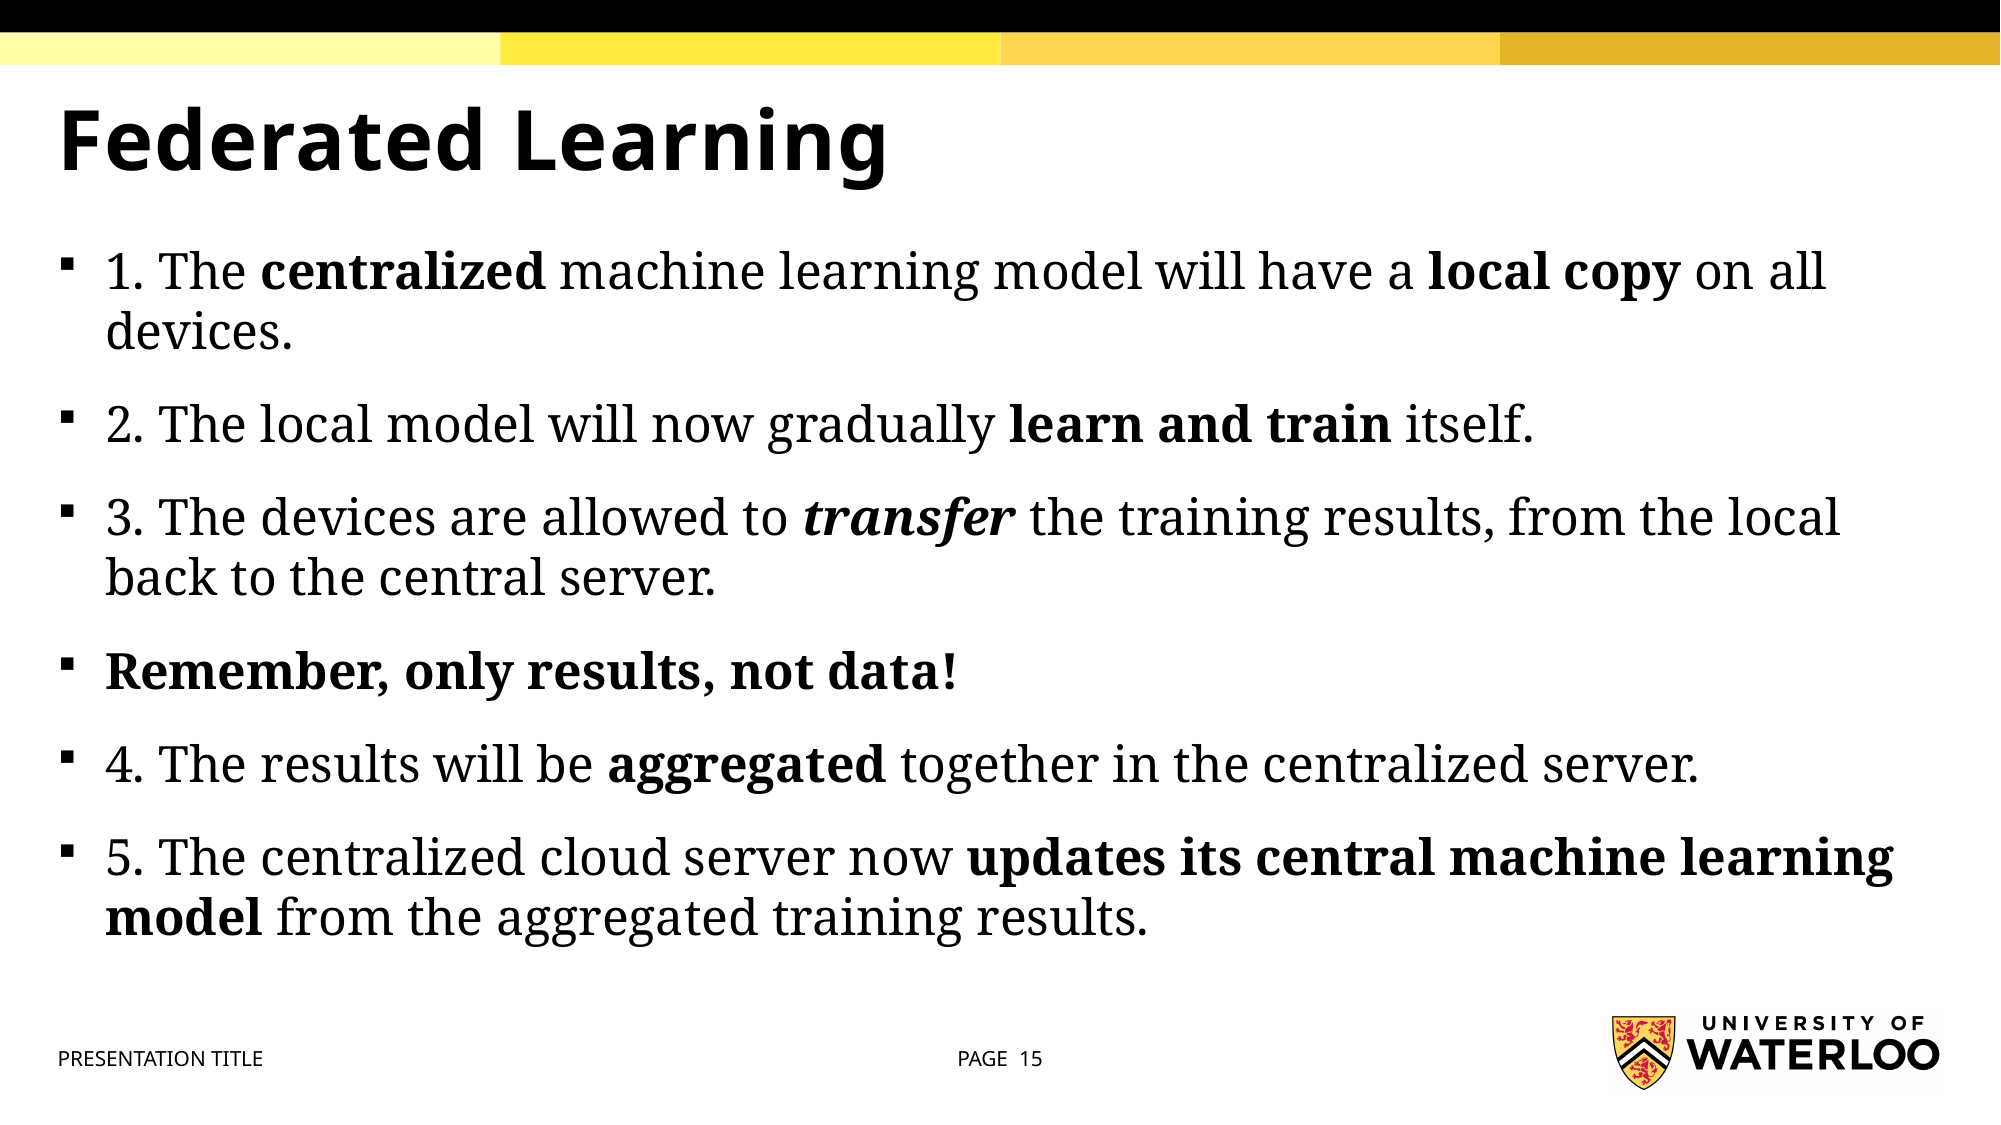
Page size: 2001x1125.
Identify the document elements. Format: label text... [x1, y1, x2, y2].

picture [1606, 1008, 1945, 1095]
footer PRESENTATION TITLE [42, 1039, 900, 1081]
list 1. The centralized machine learning model will have a local copy on all devices. 2. The local model will now gradually learn and train itself. 3. The devices are allowed to transfer the training results, from the local back to the central server. Remember, only results, not data! 4. The results will be aggregated together in the centralized server. 5. The centralized cloud server now updates its central machine learning model from the aggregated training results. [42, 231, 1941, 986]
title Federated Learning [42, 71, 1941, 219]
slide_number PAGE 15 [916, 1039, 1084, 1081]
